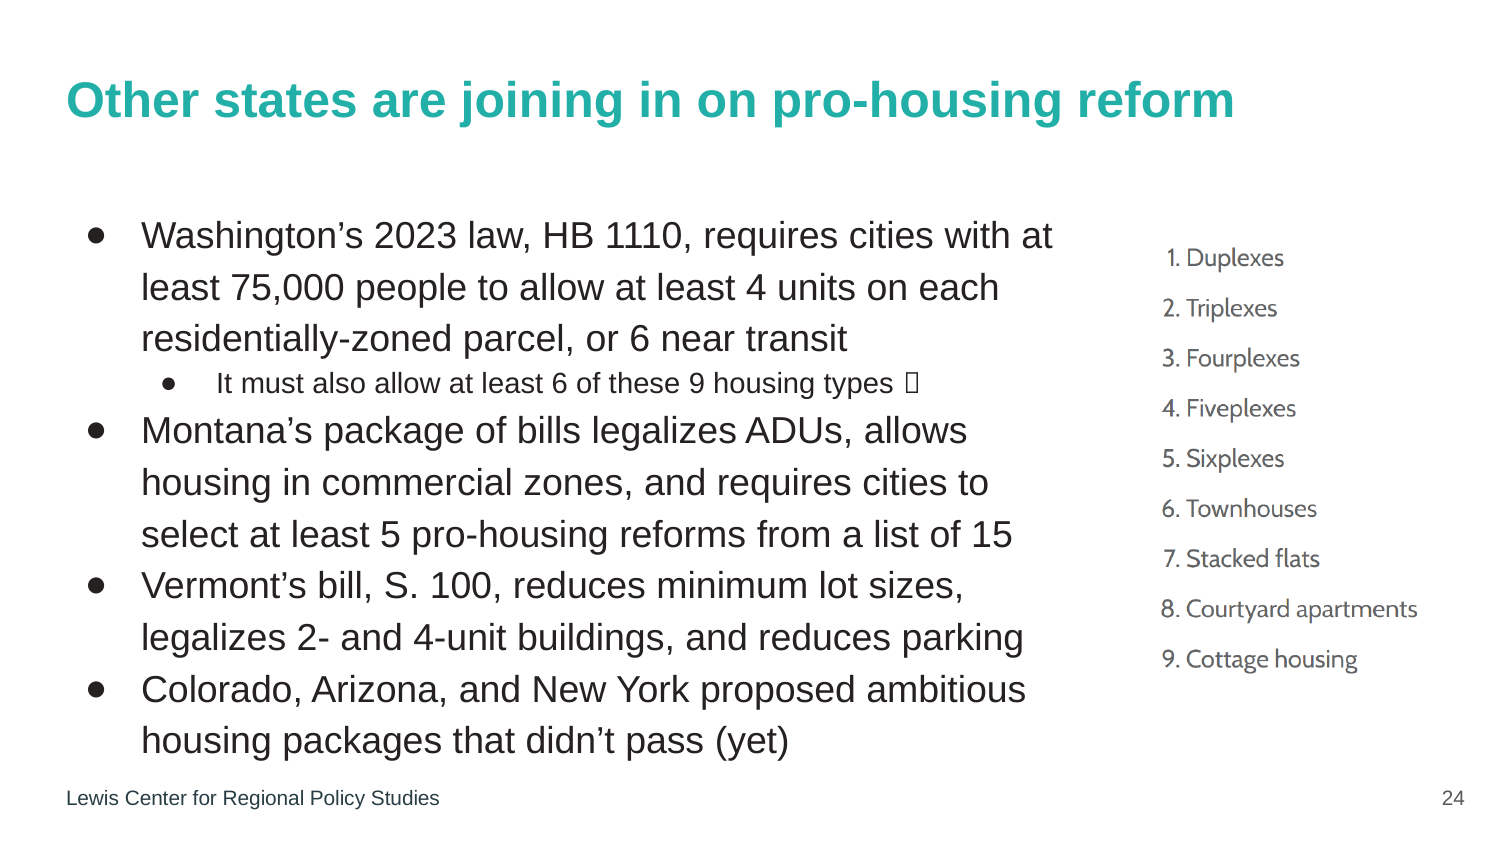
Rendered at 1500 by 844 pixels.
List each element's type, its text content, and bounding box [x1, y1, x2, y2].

slide_number Lewis Center for Regional Policy Studies [51, 764, 479, 830]
slide_number 24 [1389, 764, 1480, 830]
list Washington’s 2023 law, HB 1110, requires cities with at least 75,000 people to allow at least 4 units on each residentially-zoned parcel, or 6 near transit It must also allow at least 6 of these 9 housing types  Montana’s package of bills legalizes ADUs, allows housing in commercial zones, and requires cities to select at least 5 pro-housing reforms from a list of 15 Vermont’s bill, S. 100, reduces minimum lot sizes, legalizes 2- and 4-unit buildings, and reduces parking Colorado, Arizona, and New York proposed ambitious housing packages that didn’t pass (yet) [51, 189, 1112, 750]
title Other states are joining in on pro-housing reform [51, 52, 1449, 147]
picture [1148, 222, 1436, 689]
